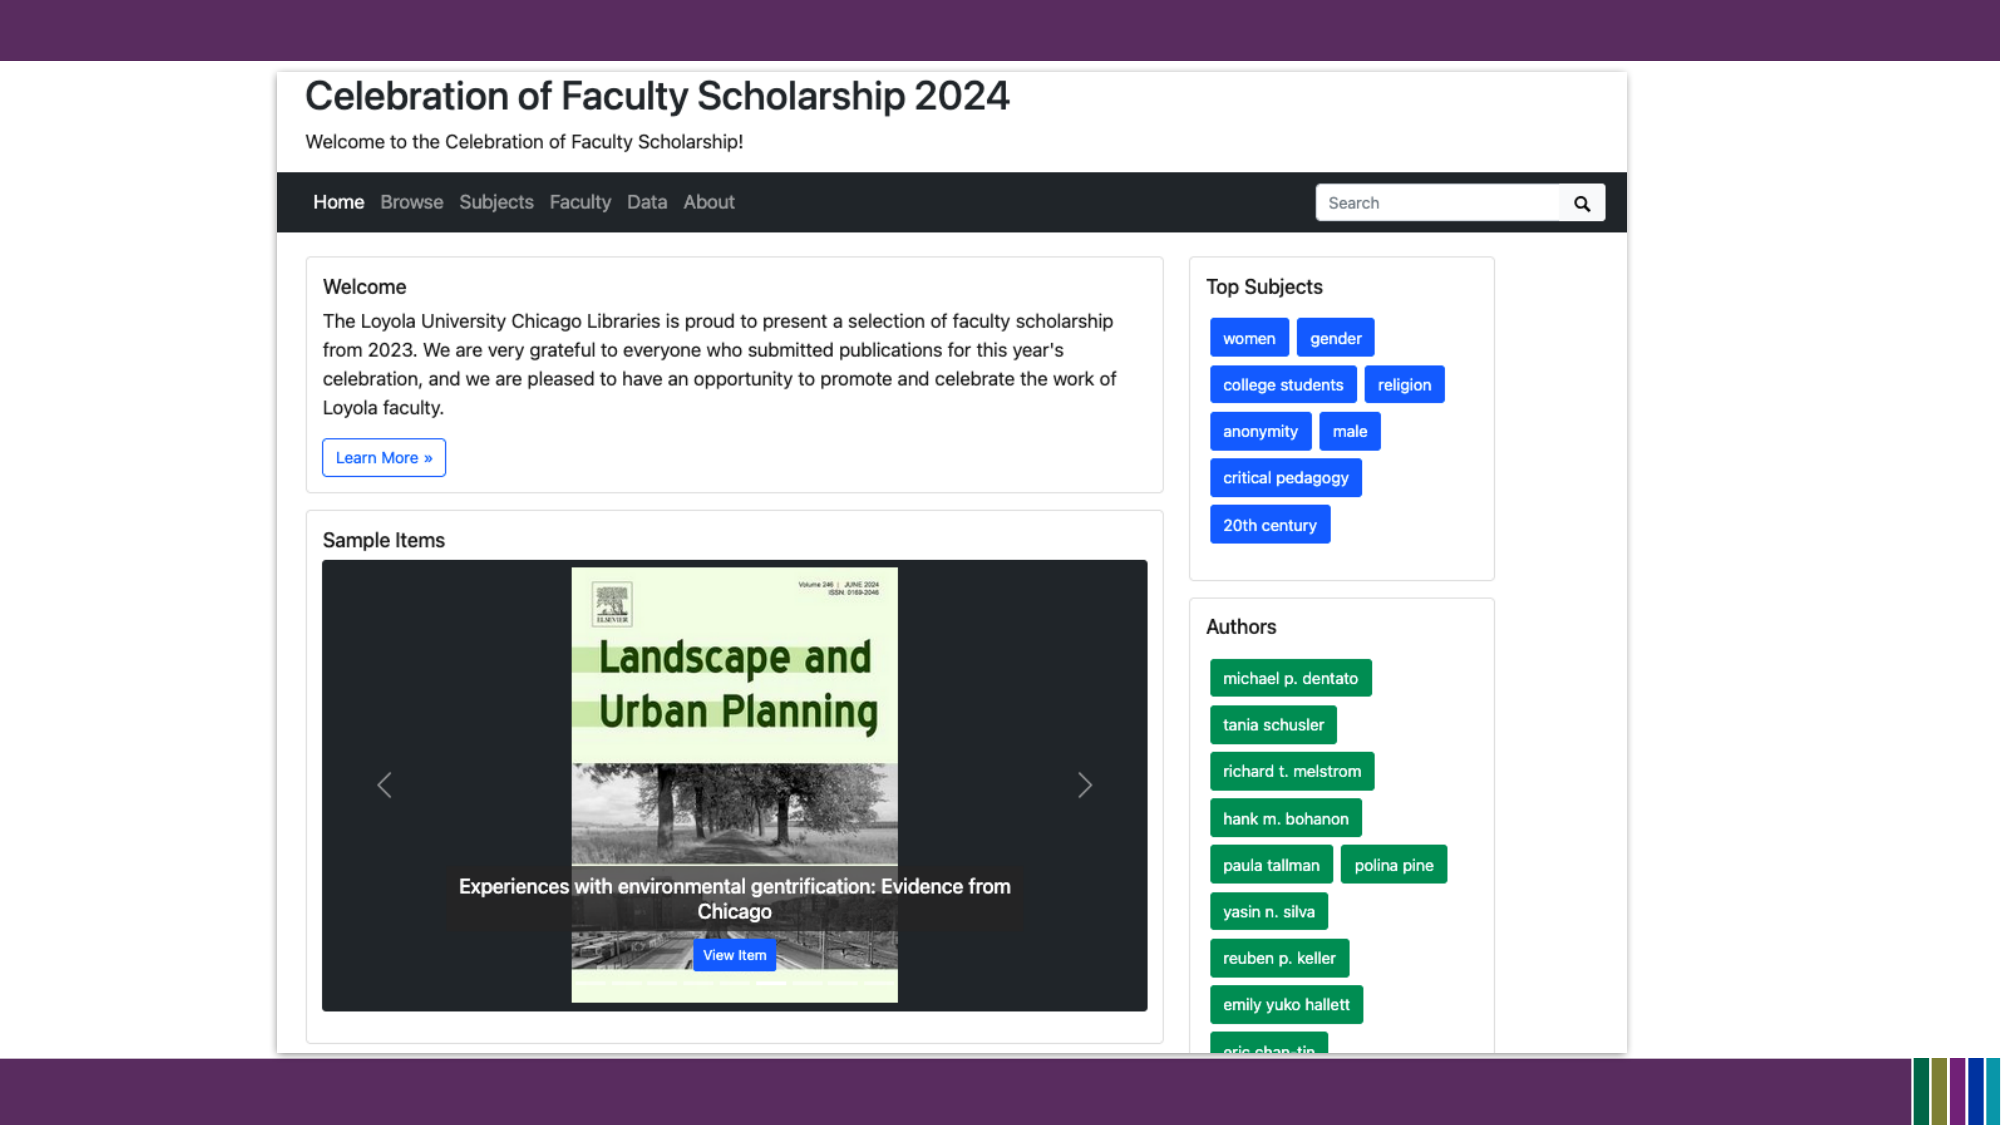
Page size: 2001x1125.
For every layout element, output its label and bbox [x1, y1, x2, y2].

picture [277, 71, 1628, 1053]
